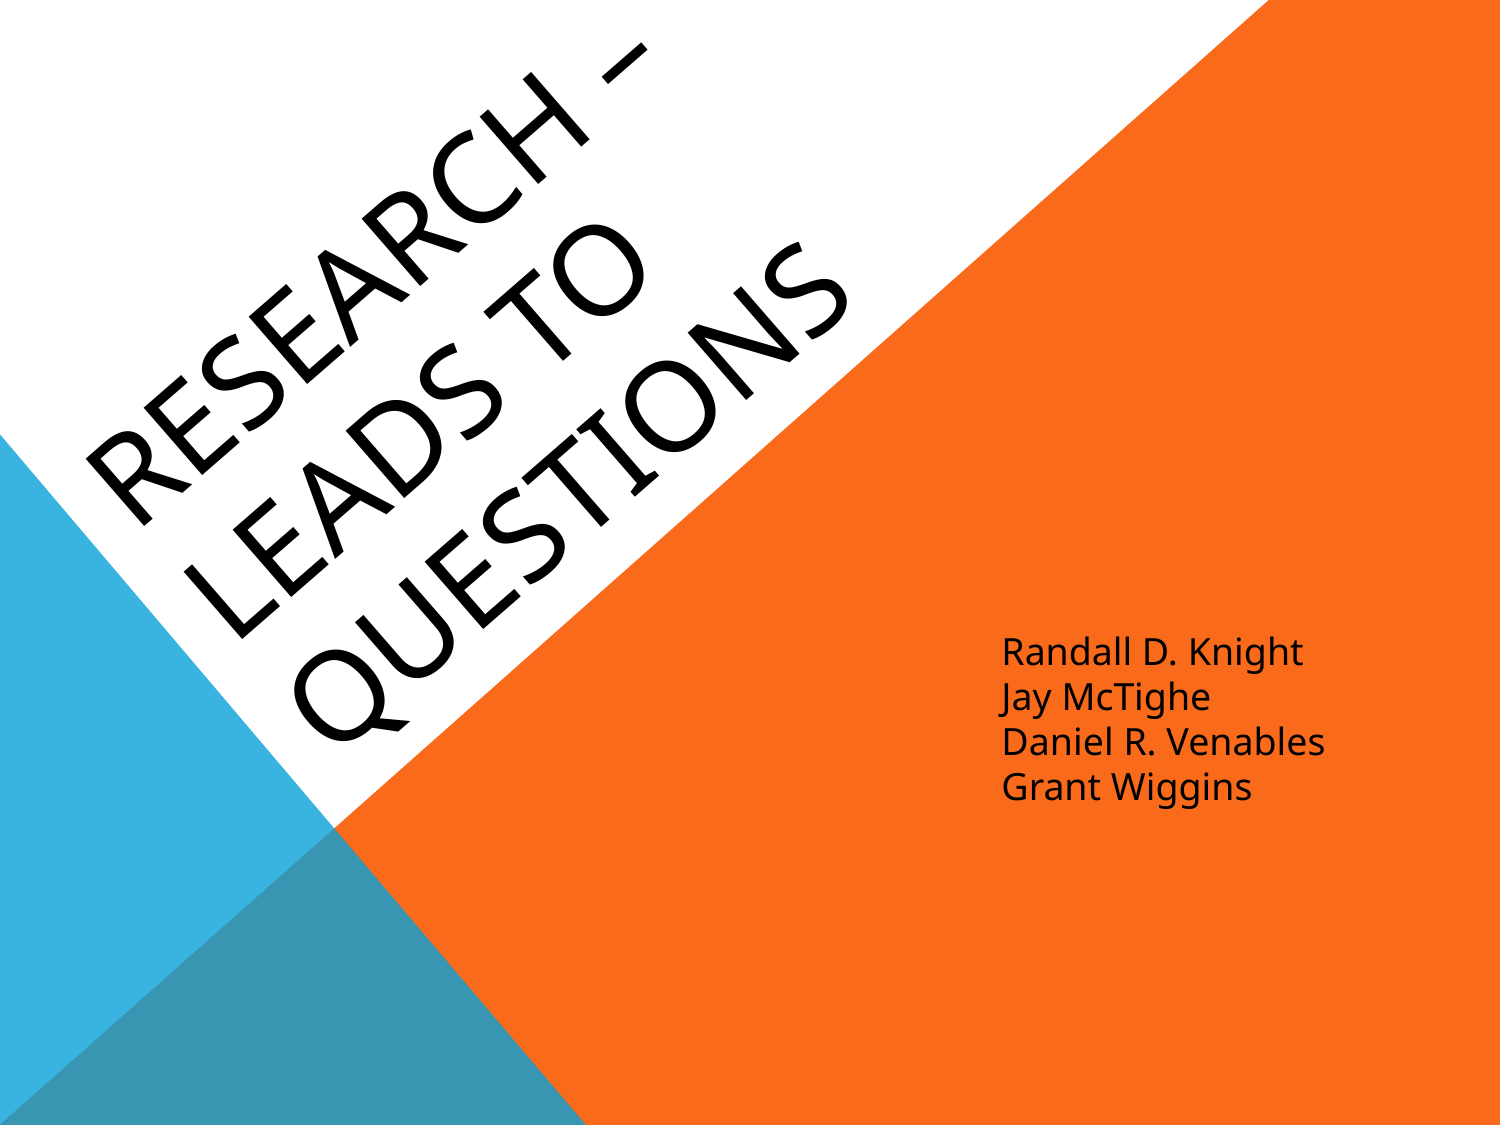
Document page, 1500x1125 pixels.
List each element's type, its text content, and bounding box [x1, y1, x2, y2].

text_box Randall D. Knight Jay McTighe Daniel R. Venables Grant Wiggins [986, 620, 1404, 816]
title Research – Leads to questions [208, 33, 1038, 791]
